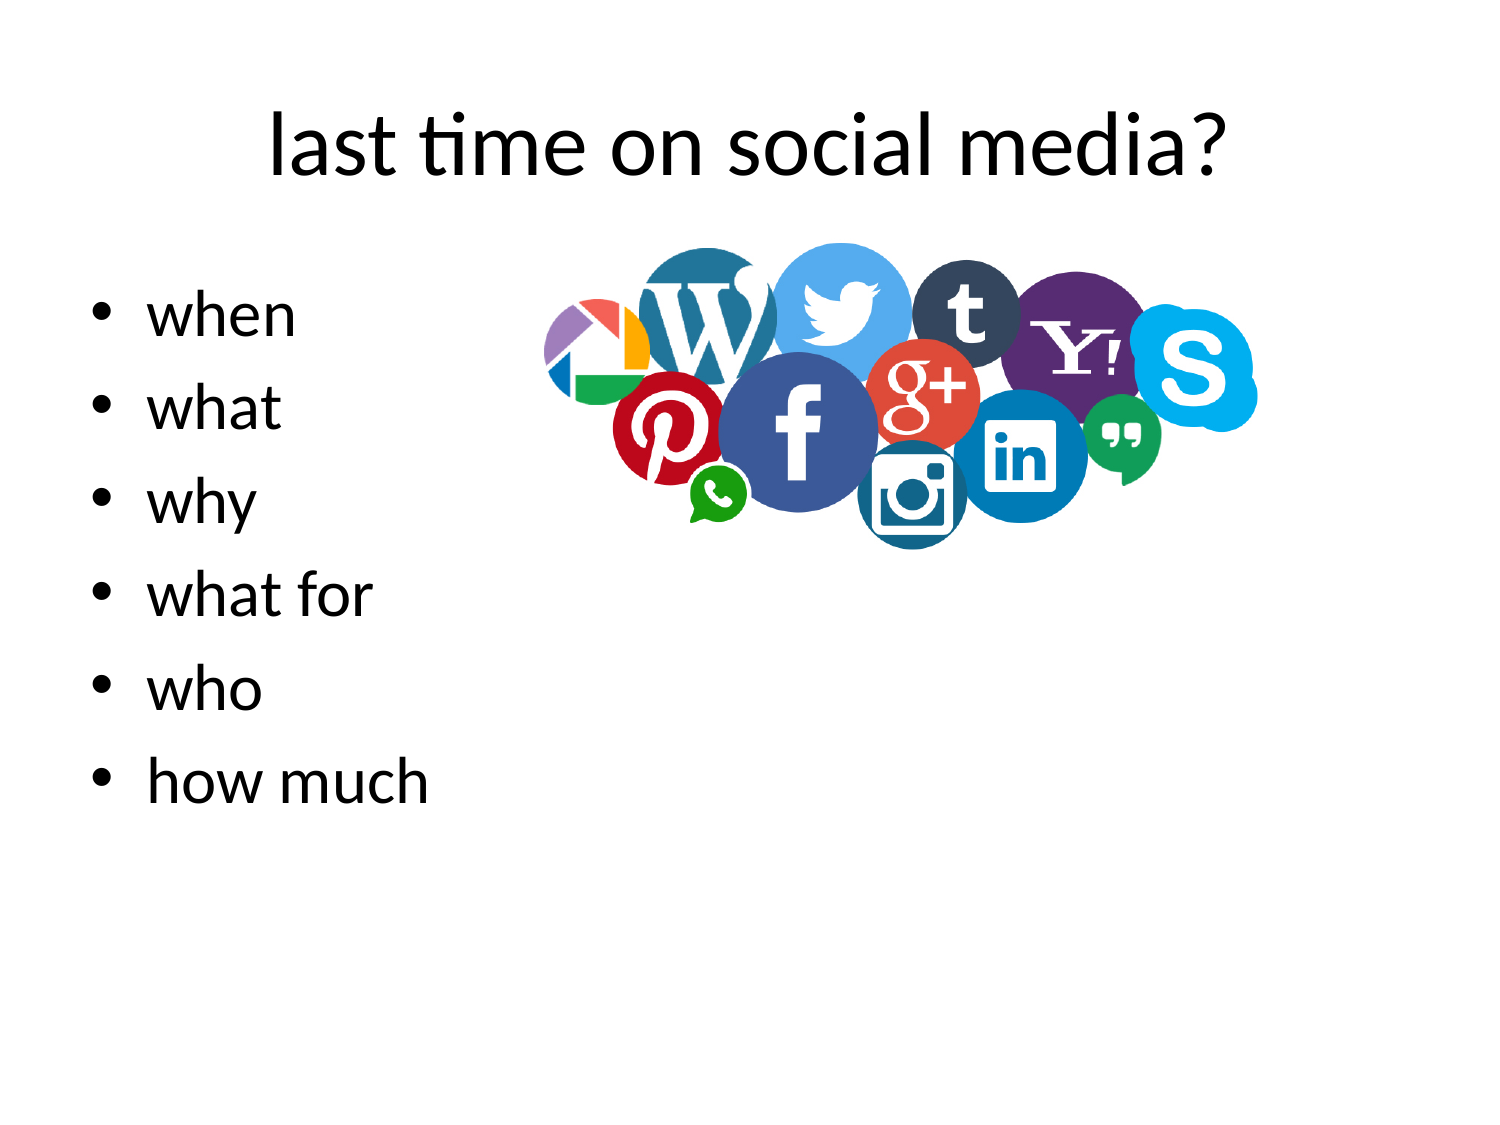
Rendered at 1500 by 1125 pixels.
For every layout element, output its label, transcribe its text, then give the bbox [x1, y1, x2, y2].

title last time on social media? [75, 45, 1425, 233]
list when what why what for who how much [75, 262, 1425, 1005]
picture [525, 207, 1276, 584]
